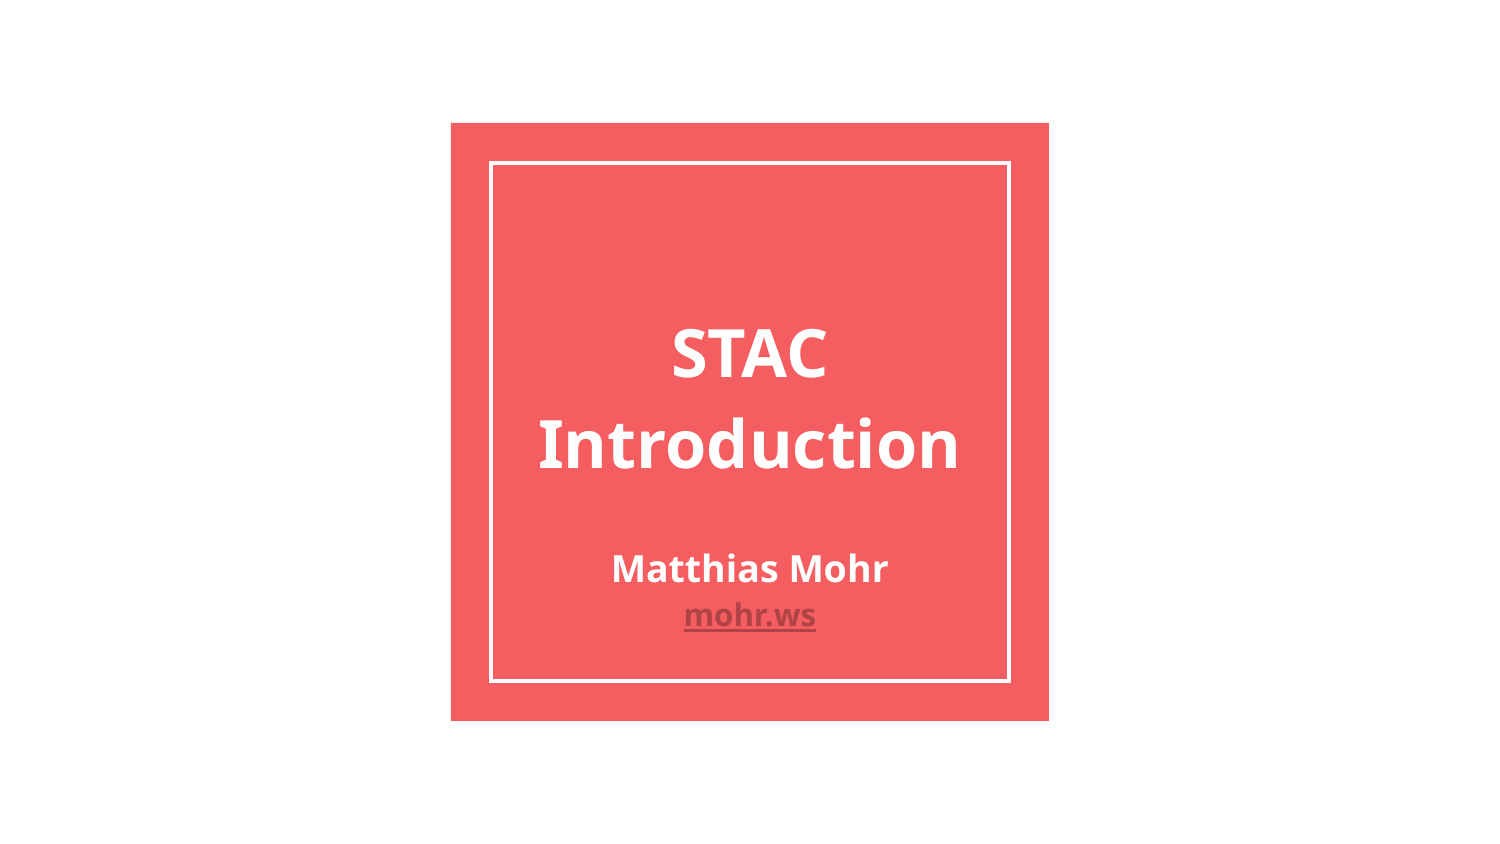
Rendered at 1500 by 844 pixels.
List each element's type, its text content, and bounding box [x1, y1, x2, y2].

subtitle Matthias Mohr mohr.ws [507, 479, 993, 651]
title STAC Introduction [507, 266, 993, 479]
